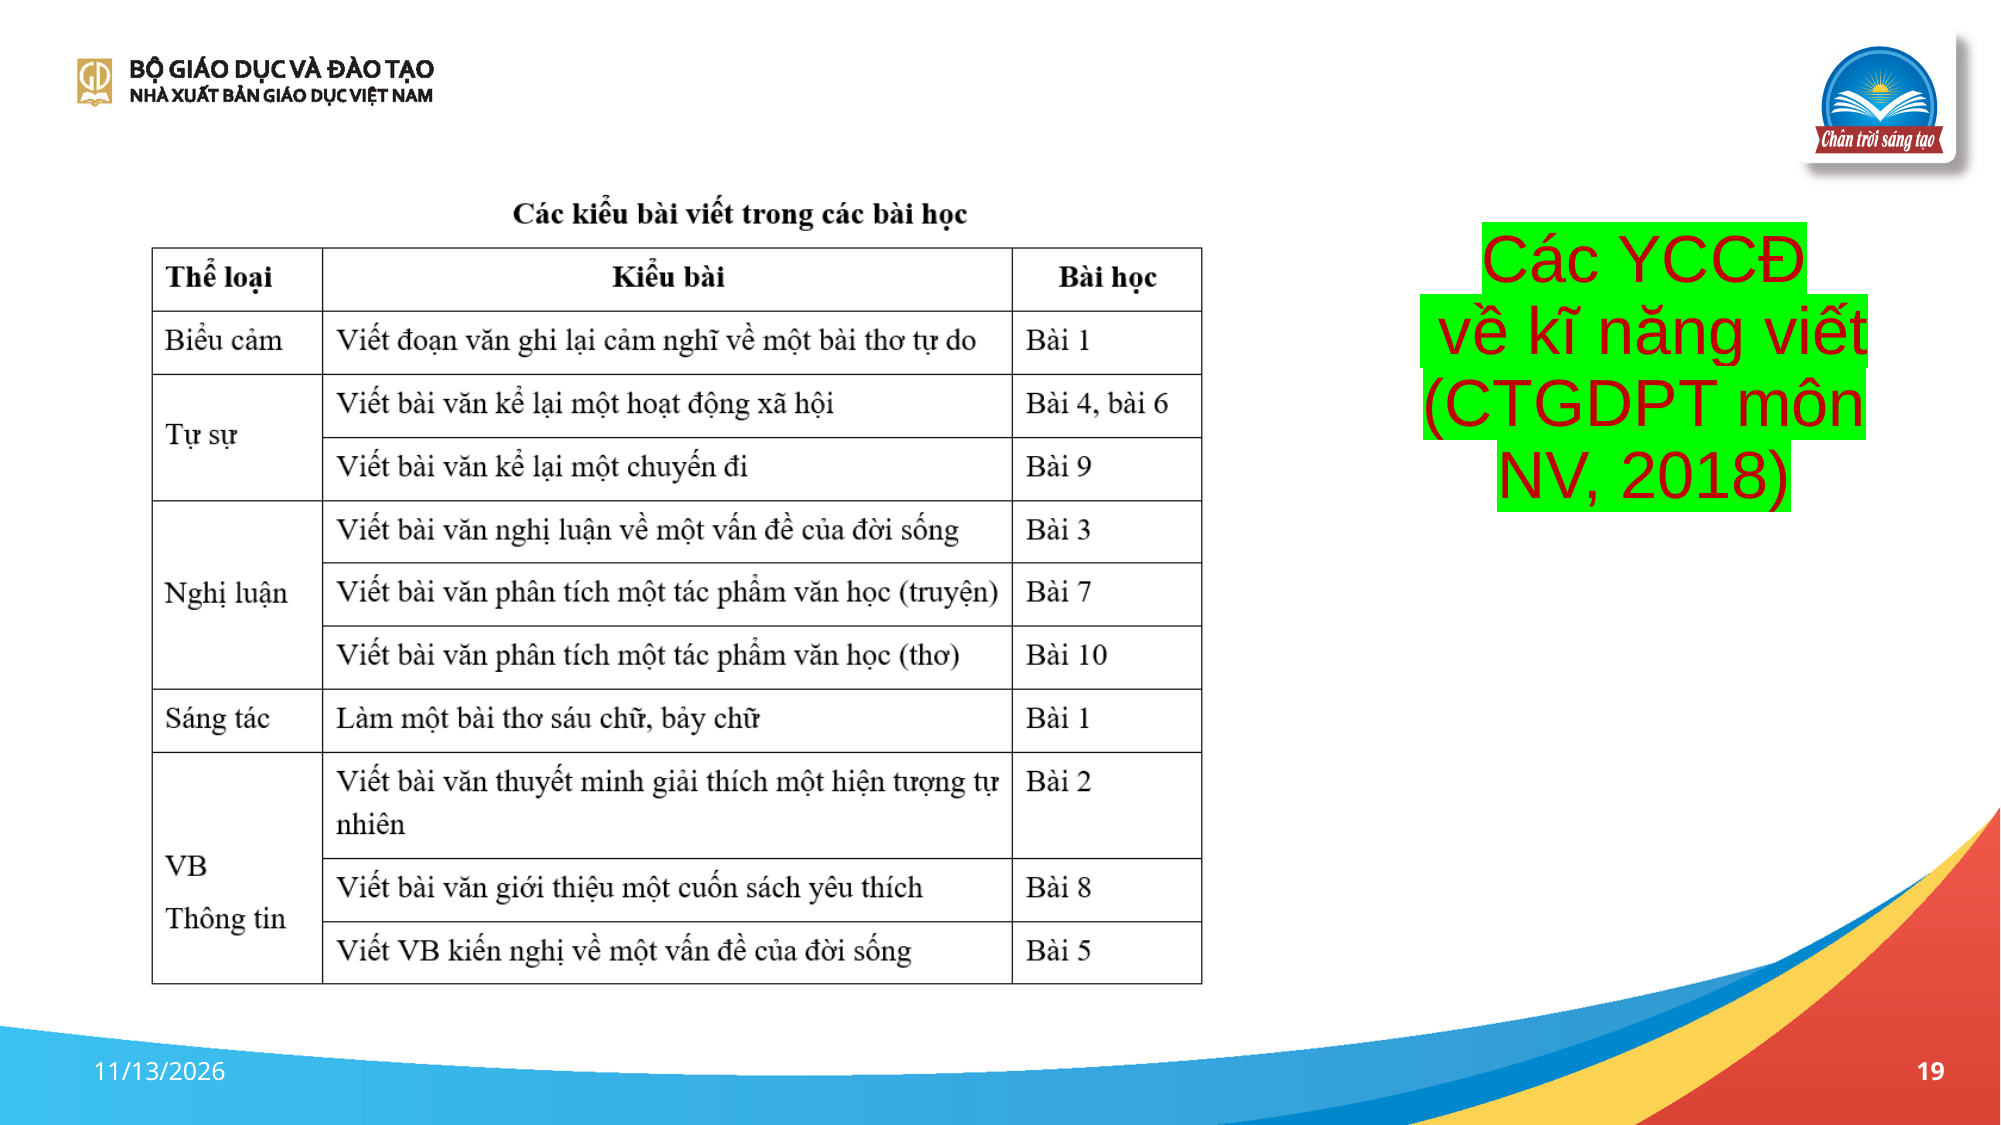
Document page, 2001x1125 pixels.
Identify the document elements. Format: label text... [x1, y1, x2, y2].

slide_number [78, 1042, 570, 1103]
picture [0, 0, 2001, 1125]
title Các YCCĐ về kĩ năng viết (CTGDPT môn NV, 2018) [1350, 42, 1939, 695]
slide_number 19 [1468, 1042, 1960, 1103]
